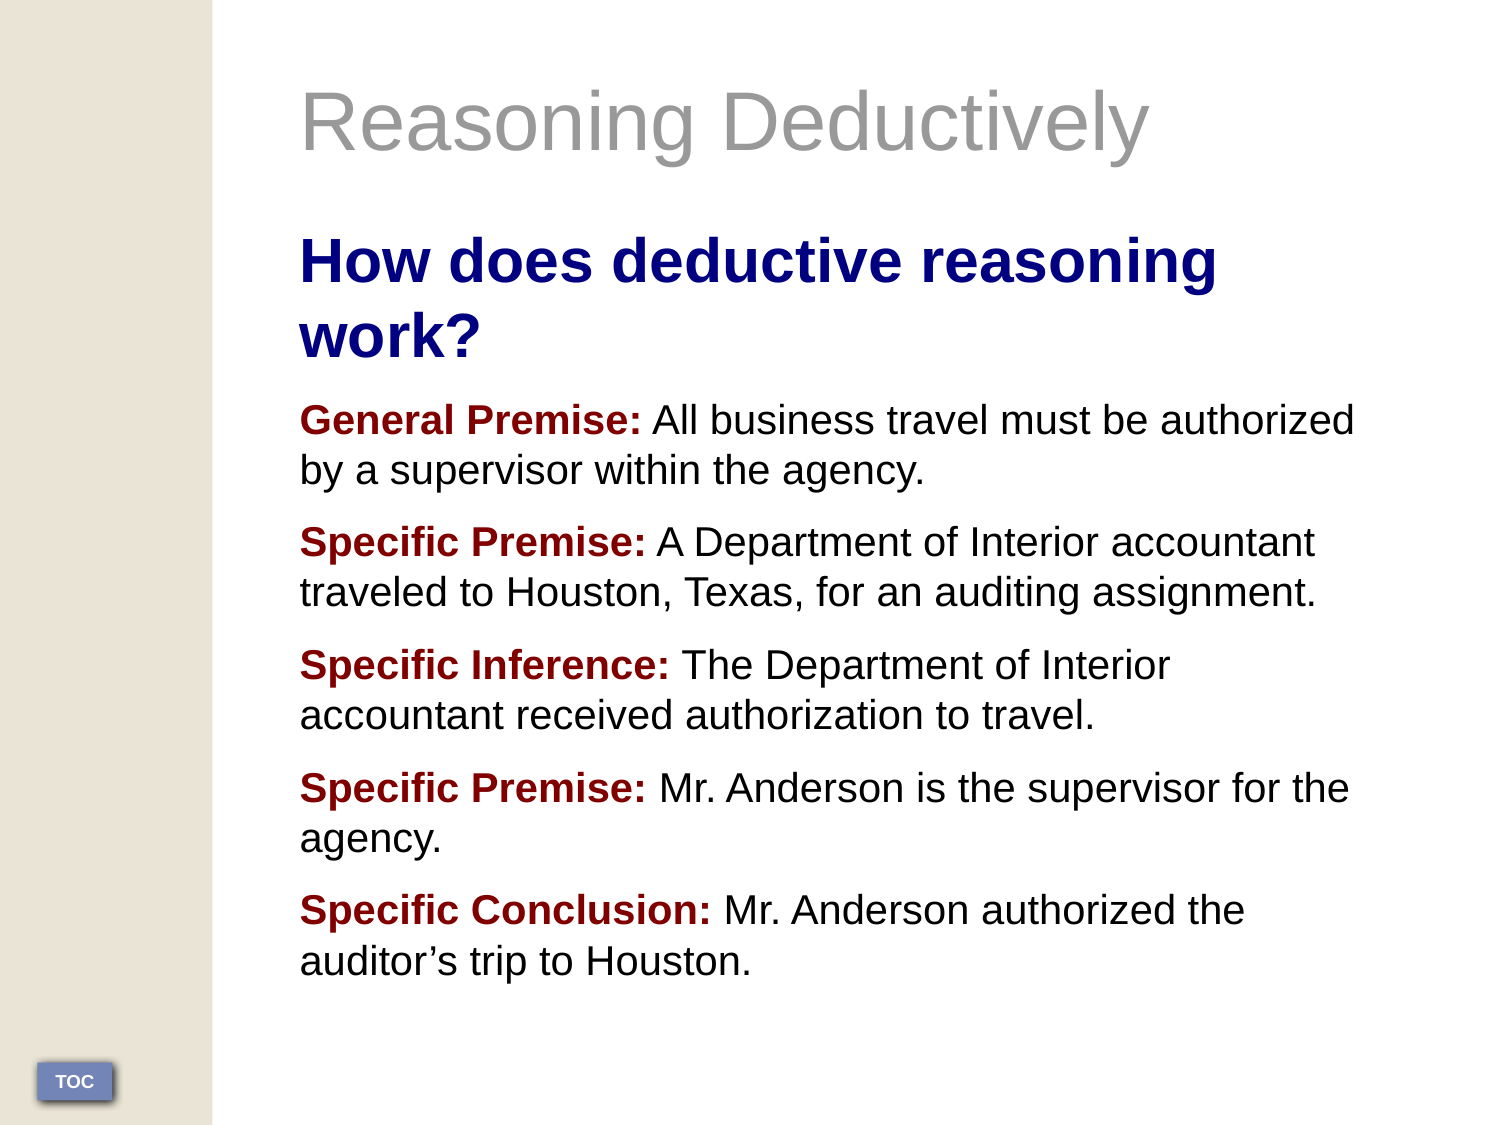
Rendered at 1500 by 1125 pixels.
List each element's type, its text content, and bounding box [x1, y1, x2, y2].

text_box Reasoning Deductively How does deductive reasoning work? General Premise: All business travel must be authorized by a supervisor within the agency. Specific Premise: A Department of Interior accountant traveled to Houston, Texas, for an auditing assignment. Specific Inference: The Department of Interior accountant received authorization to travel. Specific Premise: Mr. Anderson is the supervisor for the agency. Specific Conclusion: Mr. Anderson authorized the auditor’s trip to Houston. [284, 59, 1395, 915]
